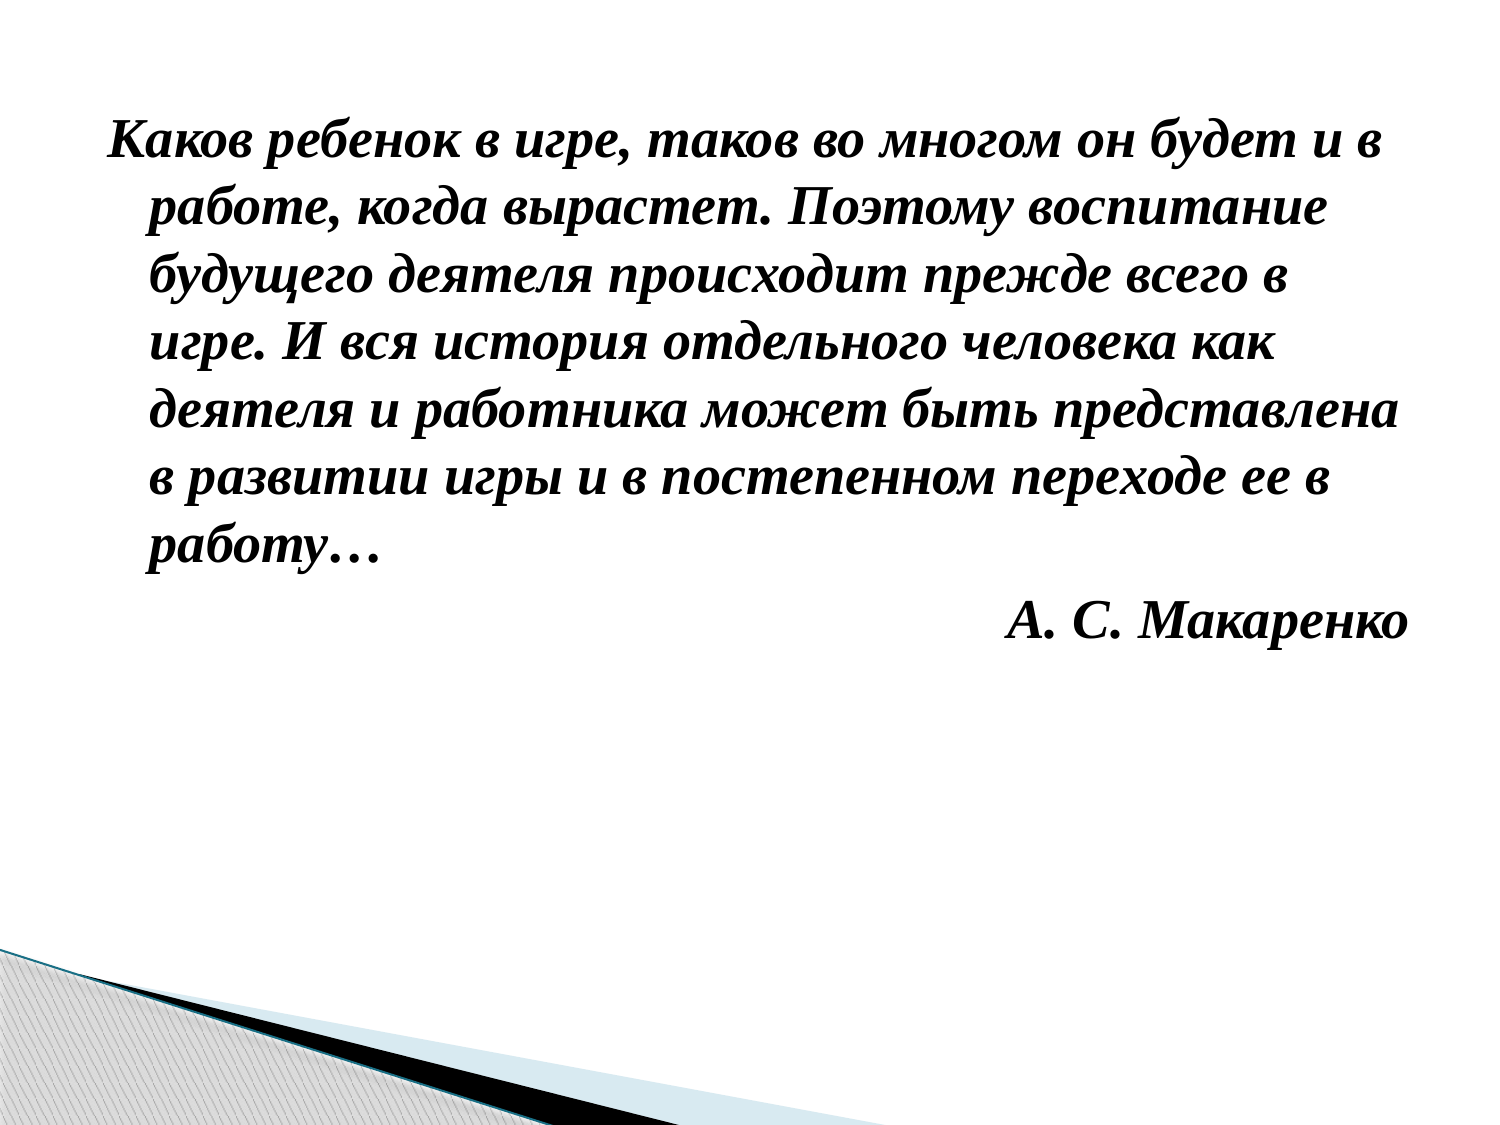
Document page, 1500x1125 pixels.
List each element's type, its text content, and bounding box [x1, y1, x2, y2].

list Каков ребенок в игре, таков во многом он будет и в работе, когда вырастет. Поэтому воспитание будущего деятеля происходит прежде всего в игре. И вся история отдельного человека как деятеля и работника может быть представлена в развитии игры и в постепенном переходе ее в работу… А. С. Макаренко [75, 93, 1425, 1005]
